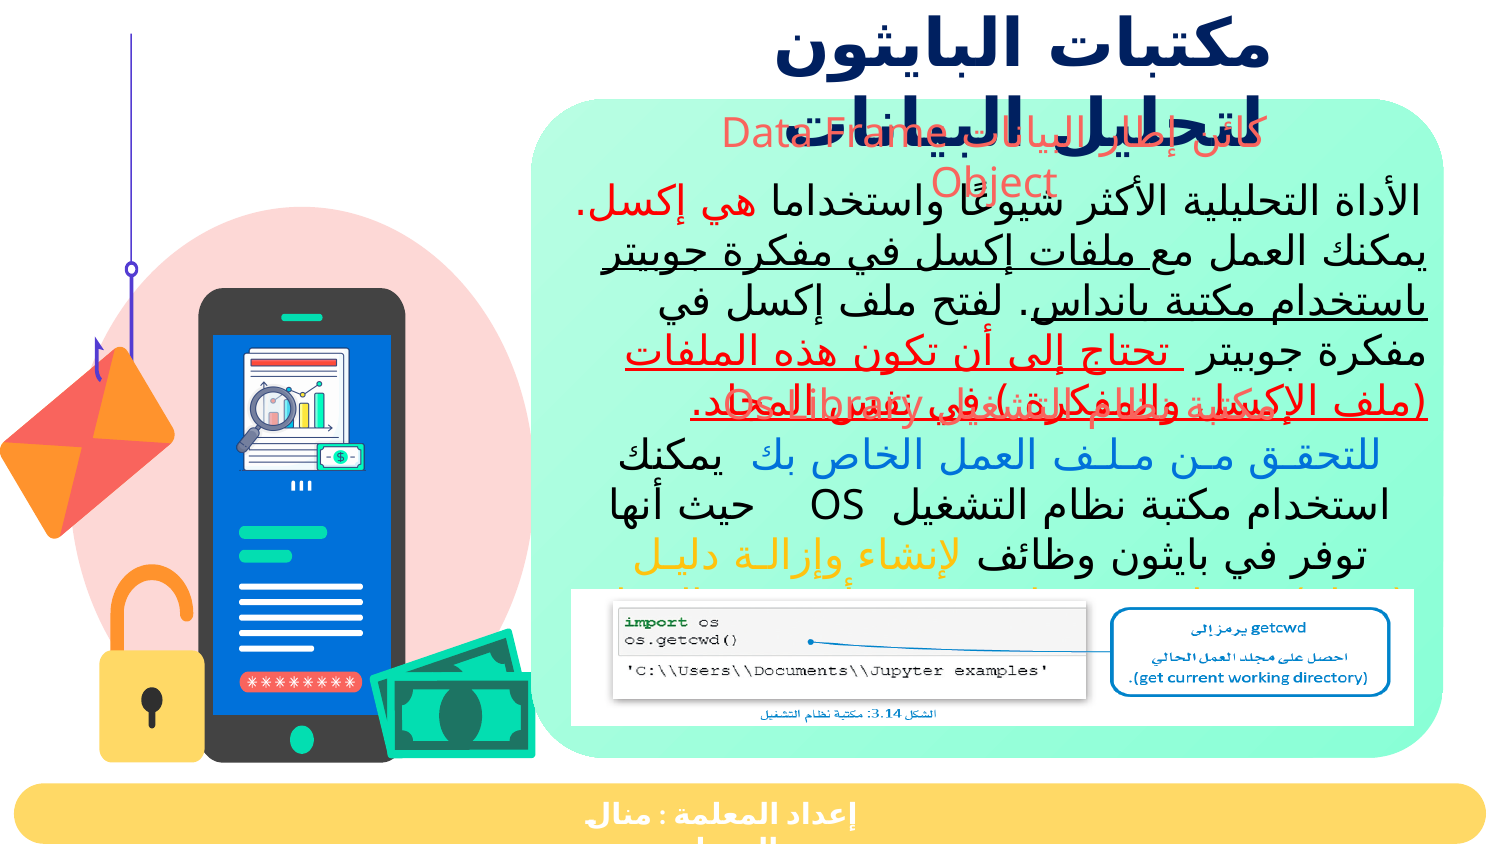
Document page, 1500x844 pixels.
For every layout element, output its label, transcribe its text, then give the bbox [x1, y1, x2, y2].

picture [207, 335, 395, 490]
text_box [13, 783, 1487, 844]
text_box [540, 99, 1444, 758]
picture [571, 589, 1414, 726]
text_box مكتبة نظام التشغيل Os Library للتحقـق مـن مـلـف العمل الخاص بك يمكنك استخدام مكتبة نظام التشغيل OS حيث أنها توفر في بايثون وظائف لإنشاء وإزالـة دليـل (مجلد) وجلب محتوياته وتغيير أو تحديد المجلد الحالي إلى أخره. [570, 370, 1431, 686]
text_box الأداة التحليلية الأكثر شيوعًا واستخداما هي إكسل. يمكنك العمل مع ملفات إكسل في مفكرة جوبيتر باستخدام مكتبة بانداس. لفتح ملف إكسل في مفكرة جوبيتر تحتاج إلى أن تكون هذه الملفات (ملف الإكسل والمفكرة ) في نفس المجلد. [552, 166, 1443, 432]
text_box كائن إطار البيانات Data Frame Object [702, 98, 1286, 214]
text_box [0, 33, 536, 763]
text_box مكتبات البايثون لتحليل البيانات [641, 0, 1406, 166]
